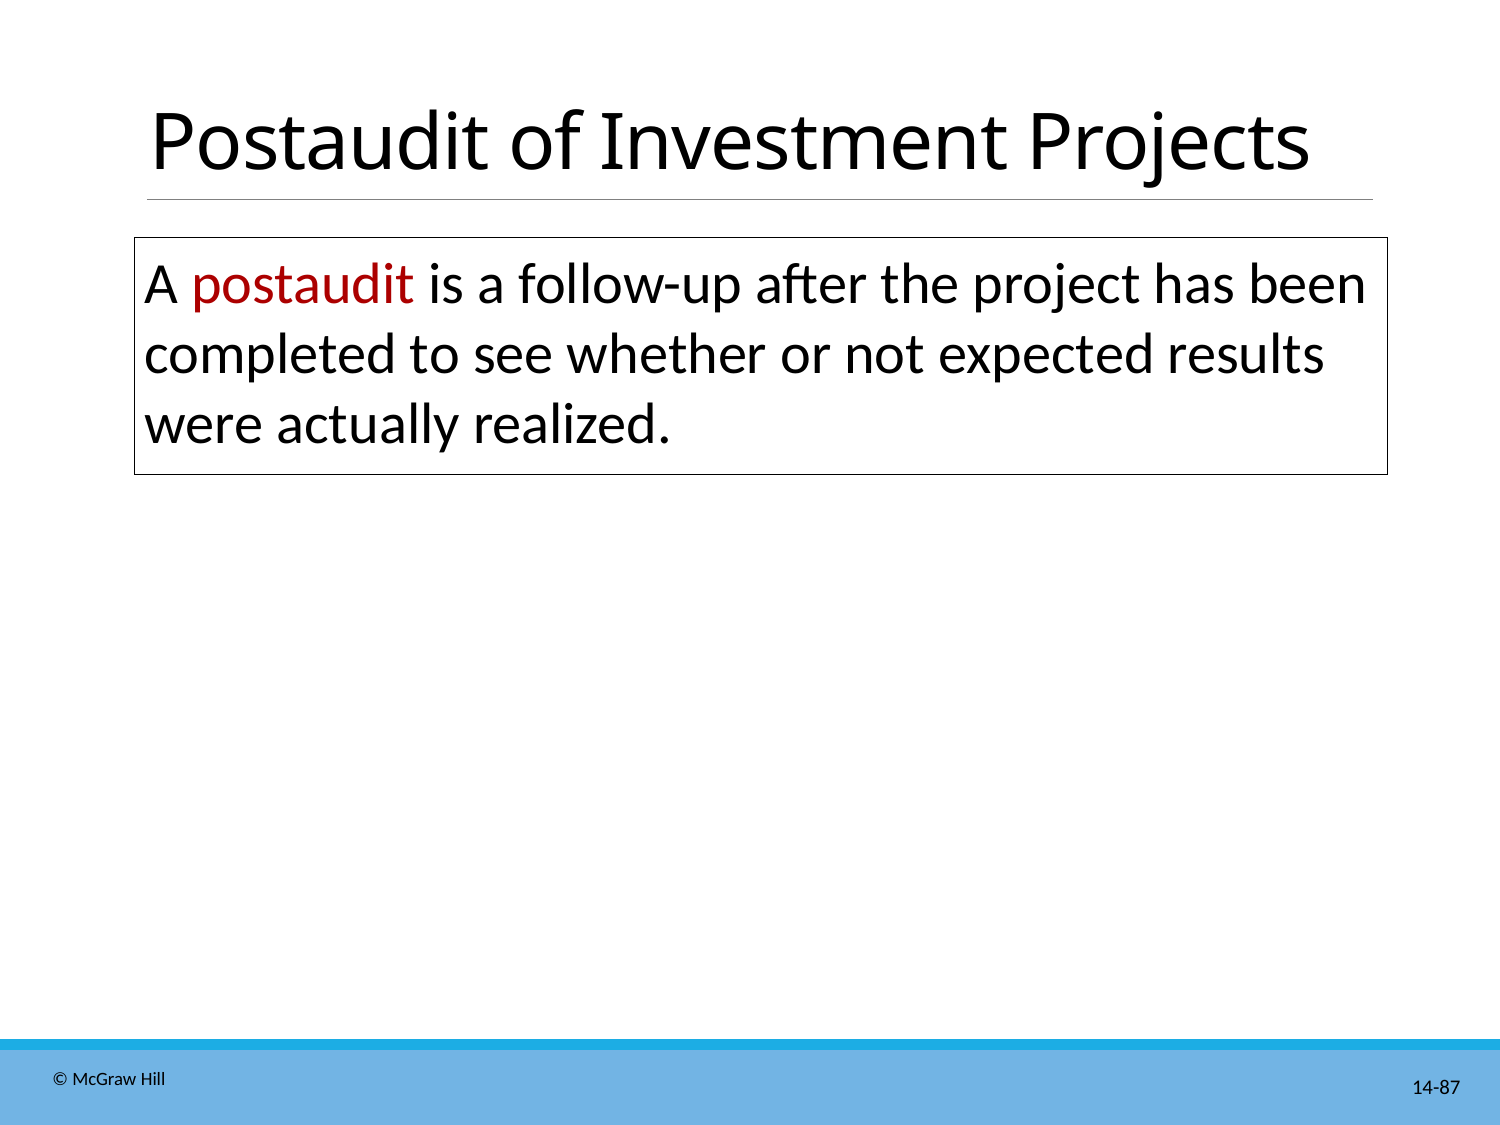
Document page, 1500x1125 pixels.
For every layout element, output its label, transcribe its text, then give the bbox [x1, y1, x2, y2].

title Postaudit of Investment Projects [134, 24, 1373, 194]
list A postaudit is a follow-up after the project has been completed to see whether or not expected results were actually realized. [134, 237, 1388, 475]
